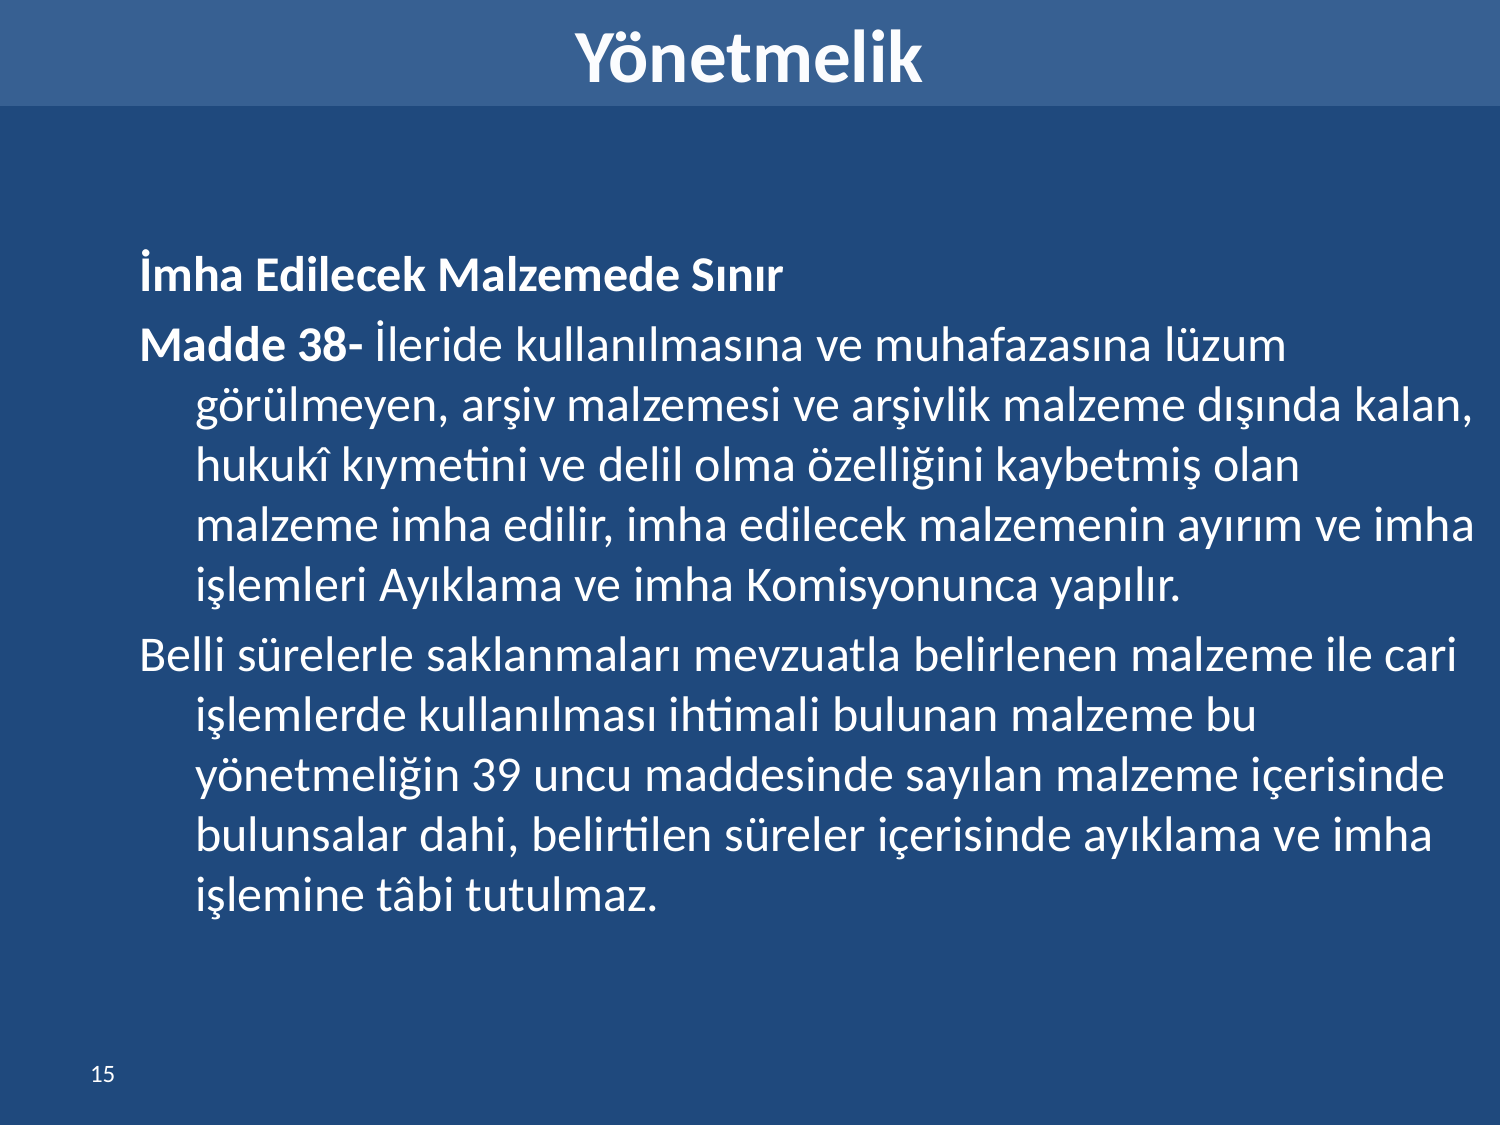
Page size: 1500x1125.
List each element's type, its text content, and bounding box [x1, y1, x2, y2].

list İmha Edilecek Malzemede Sınır Madde 38- İleride kullanılmasına ve muhafazasına lüzum görülmeyen, arşiv malzemesi ve arşivlik malzeme dışında kalan, hukukî kıymetini ve delil olma özelliğini kaybetmiş olan malzeme imha edilir, imha edilecek malzemenin ayırım ve imha işlemleri Ayıklama ve imha Komisyonunca yapılır. Belli sürelerle saklanmaları mevzuatla belirlenen malzeme ile cari işlemlerde kullanılması ihtimali bulunan malzeme bu yönetmeliğin 39 uncu maddesinde sayılan malzeme içerisinde bulunsalar dahi, belirtilen süreler içerisinde ayıklama ve imha işlemine tâbi tutulmaz. [123, 234, 1500, 930]
slide_number 15 [75, 1042, 425, 1103]
title Yönetmelik [0, 0, 1500, 107]
